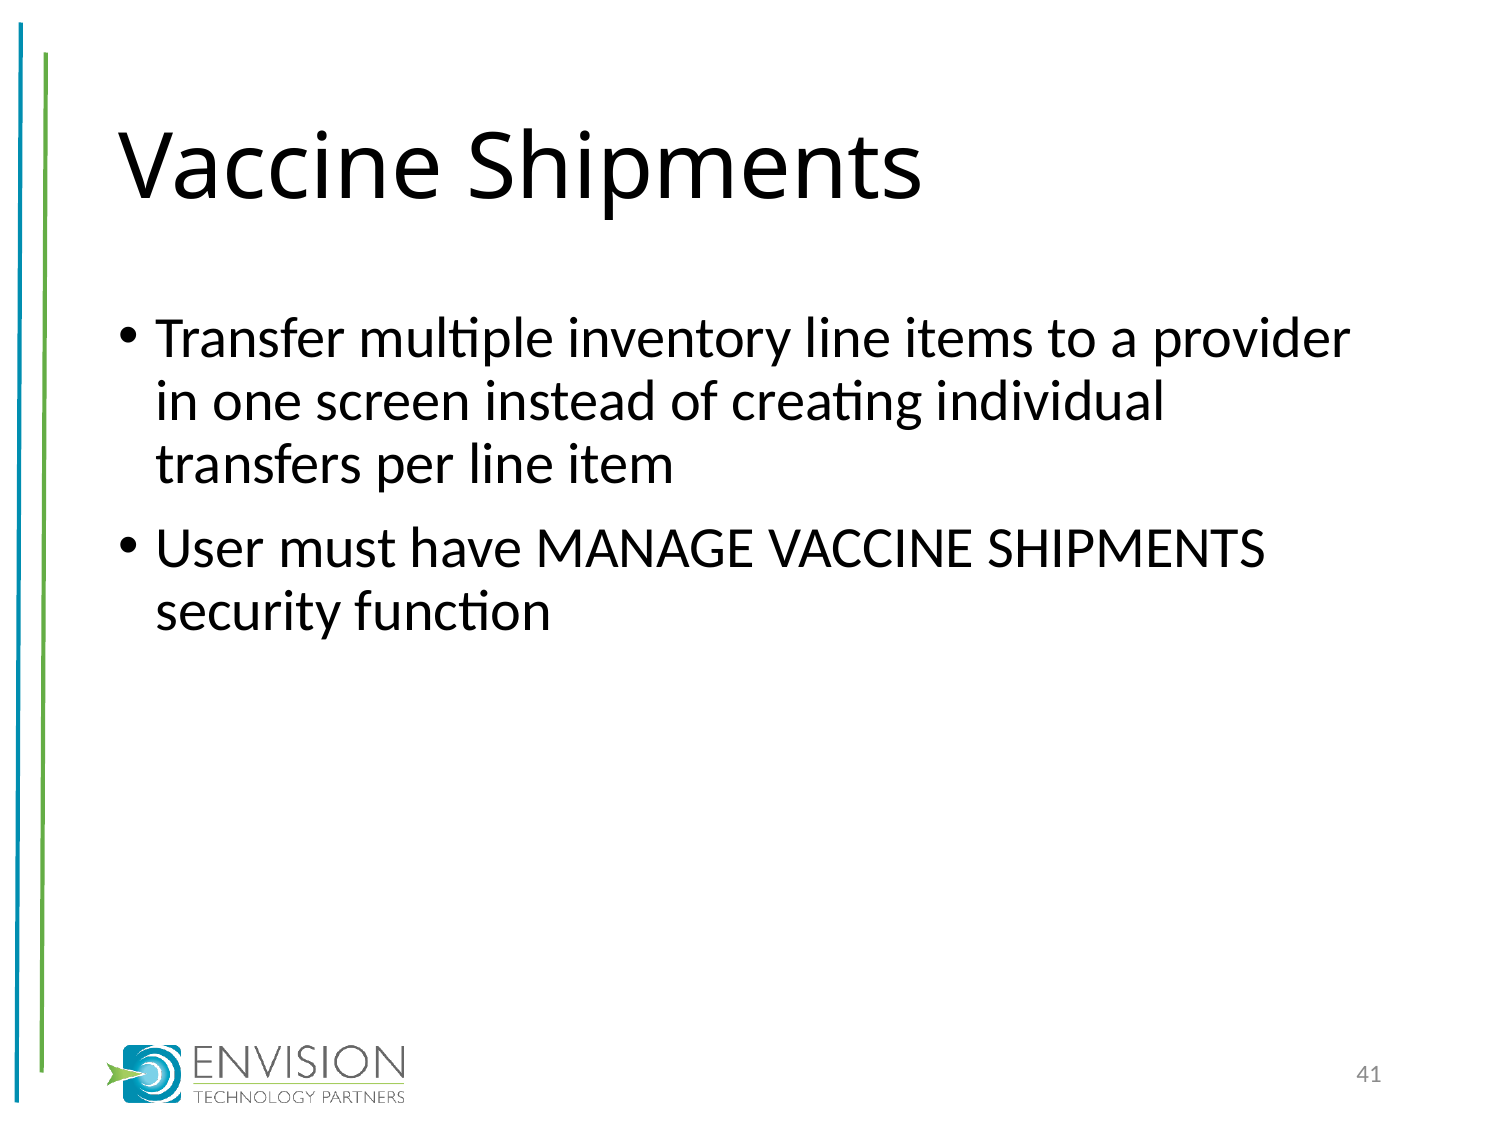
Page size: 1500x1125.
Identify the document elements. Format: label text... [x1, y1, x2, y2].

list Transfer multiple inventory line items to a provider in one screen instead of creating individual transfers per line item User must have MANAGE VACCINE SHIPMENTS security function [103, 299, 1397, 1014]
picture [103, 1045, 174, 1103]
slide_number 41 [1059, 1042, 1397, 1103]
title Vaccine Shipments [103, 59, 1397, 278]
picture [149, 1045, 404, 1103]
